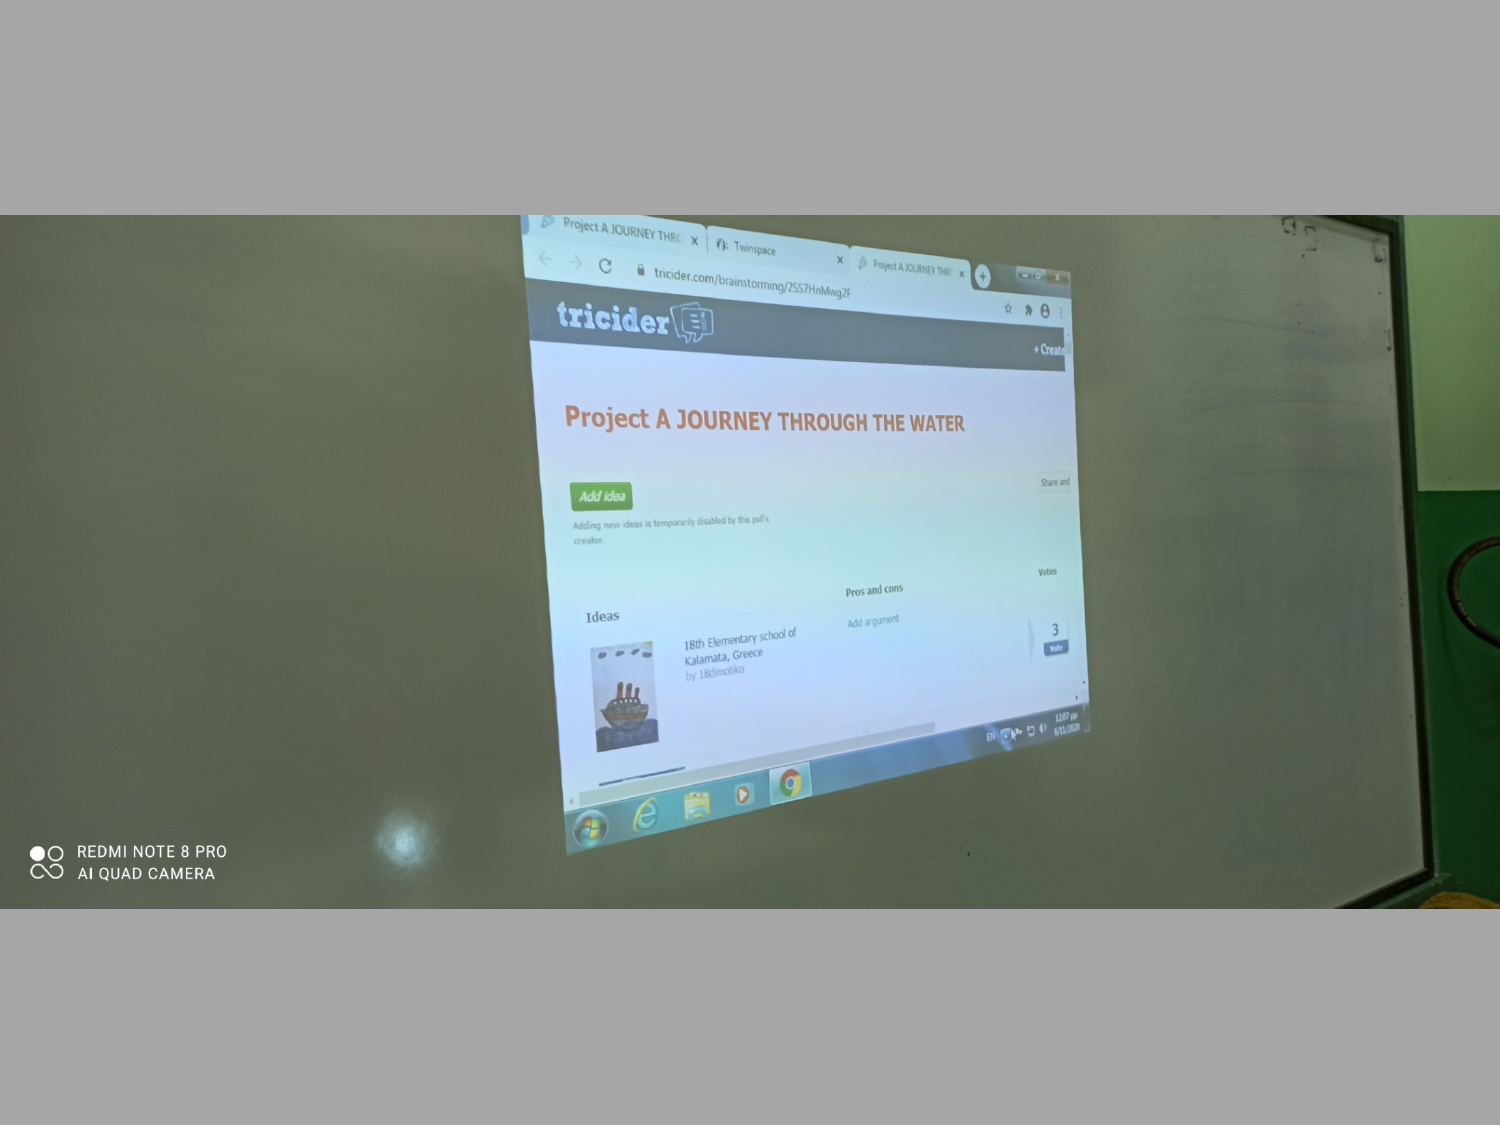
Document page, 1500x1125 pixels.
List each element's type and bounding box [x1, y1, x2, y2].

picture [0, 215, 1500, 910]
